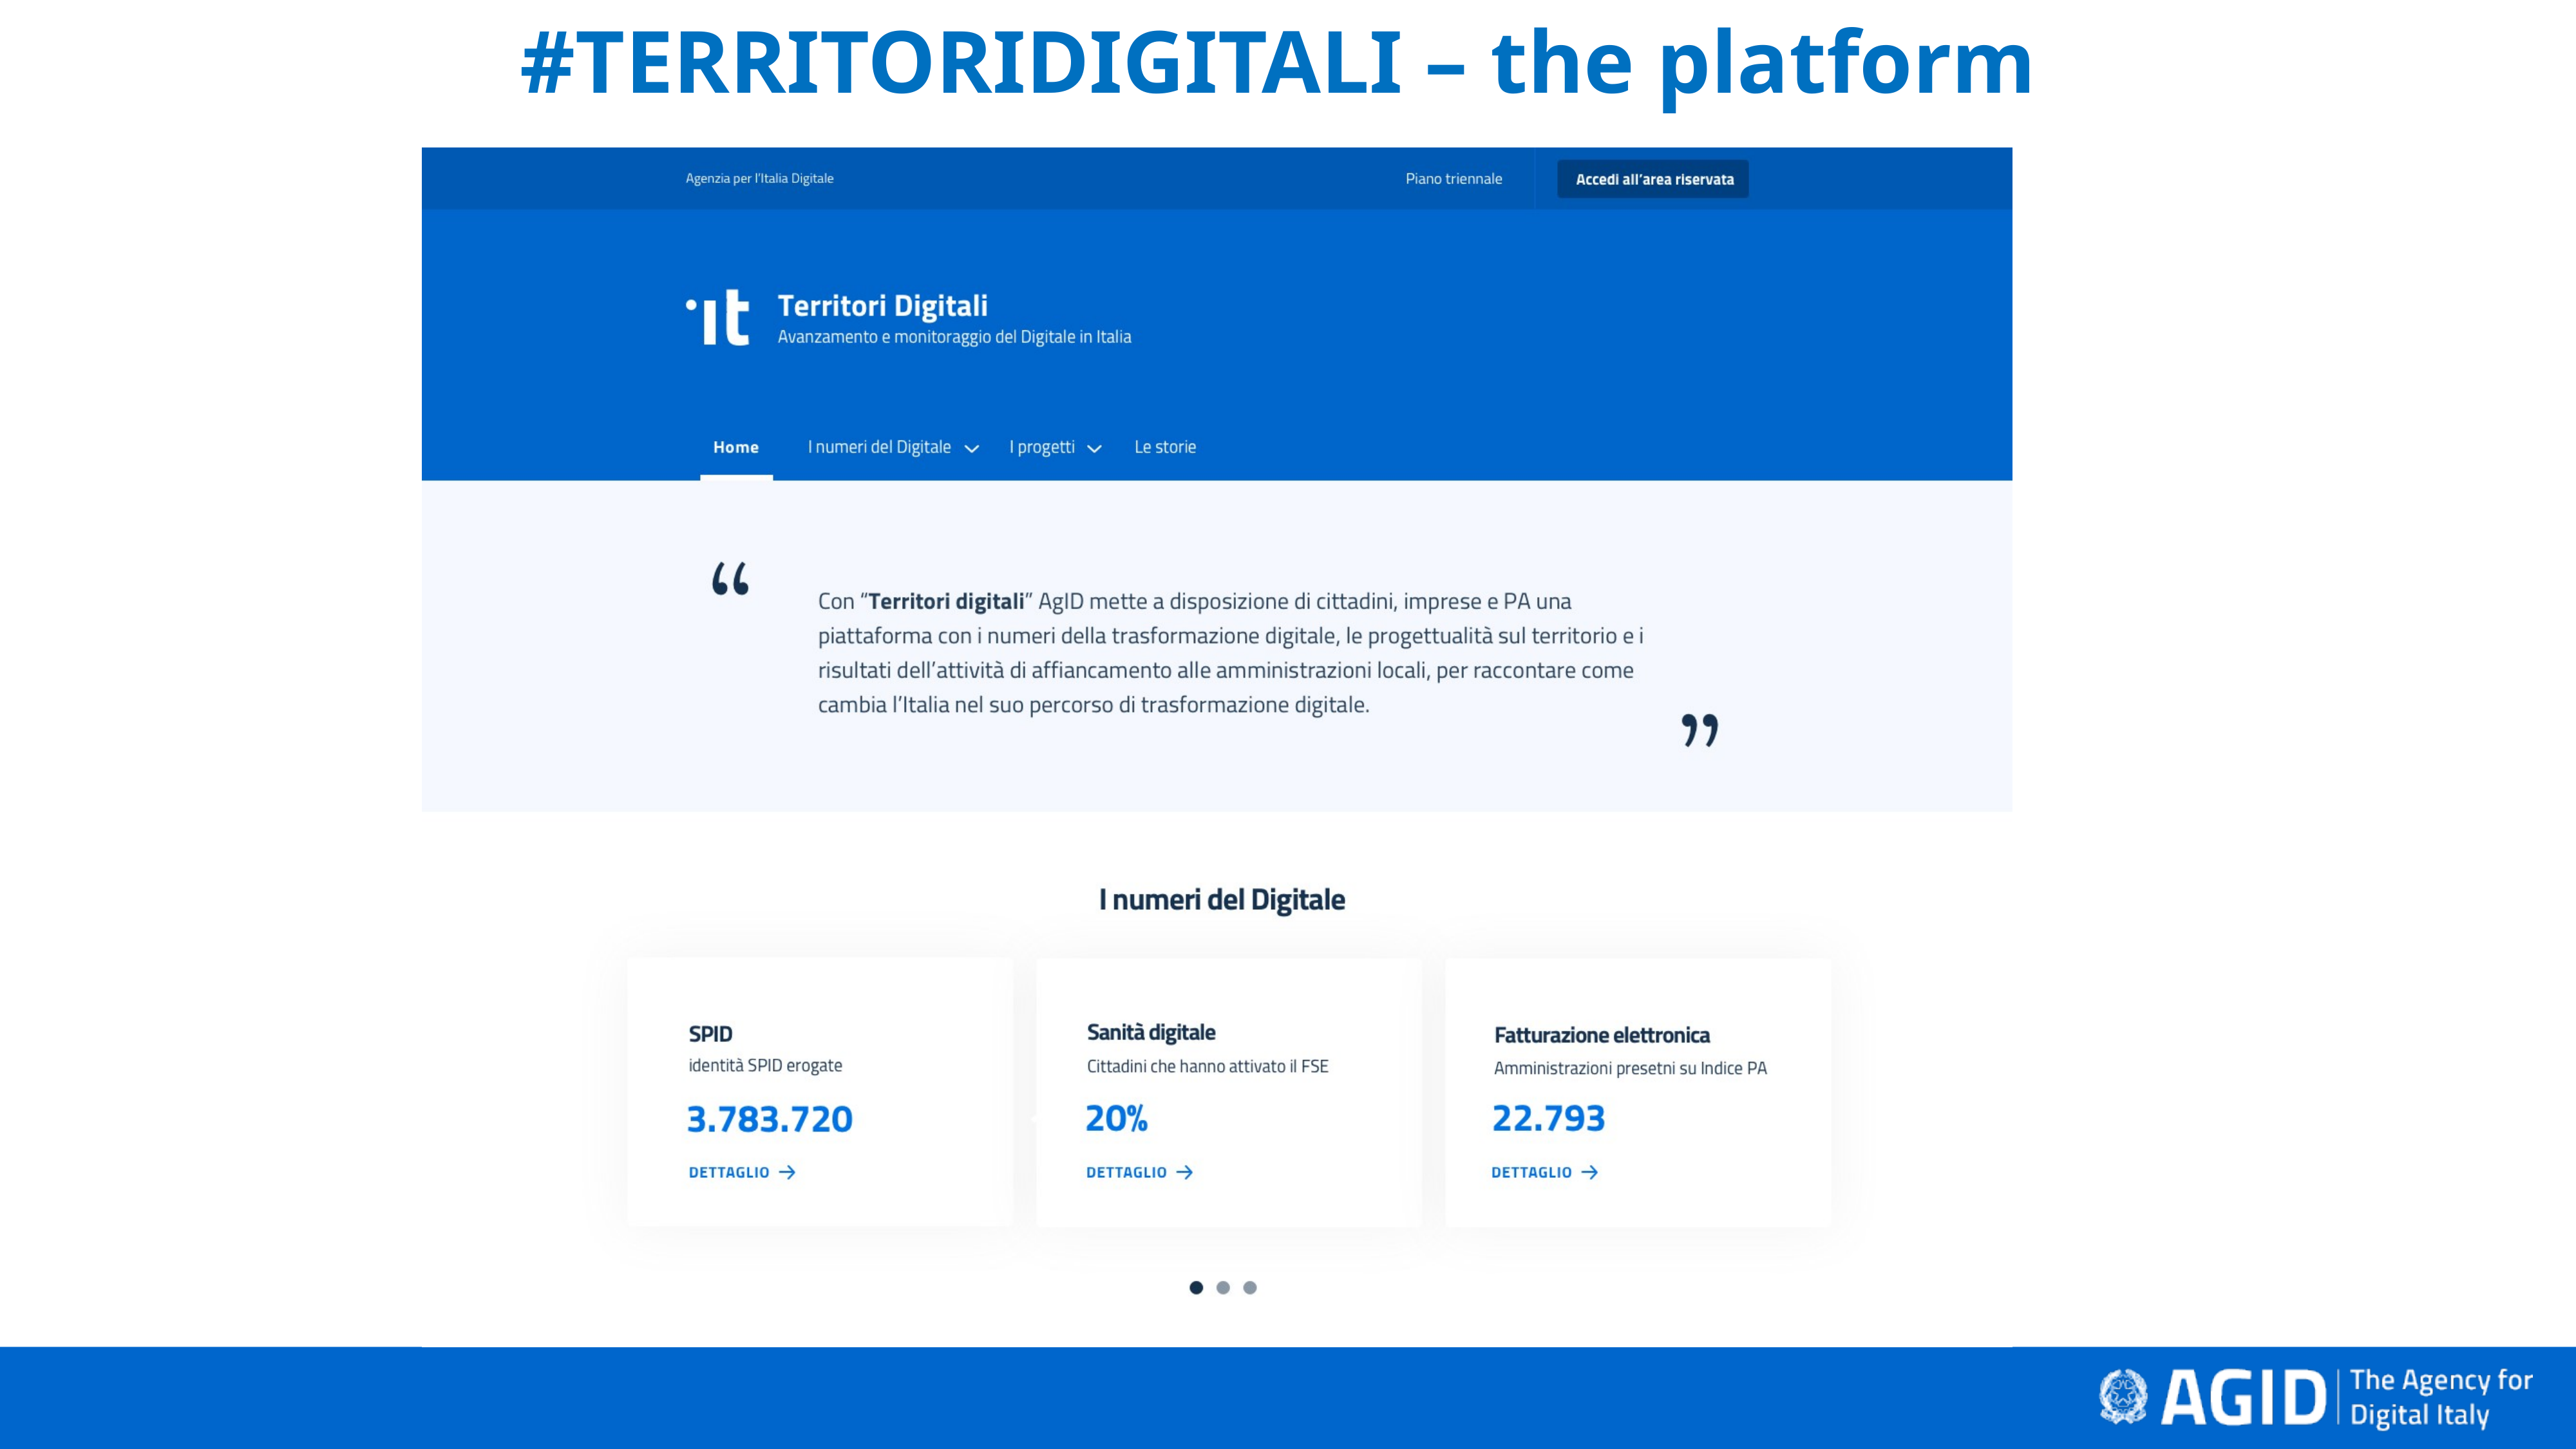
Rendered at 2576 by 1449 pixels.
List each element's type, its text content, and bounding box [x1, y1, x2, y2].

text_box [0, 1352, 2576, 1449]
picture [422, 147, 2012, 1347]
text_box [0, 1347, 419, 1350]
text_box #TERRITORIDIGITALI – the platform [46, 26, 2511, 113]
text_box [2014, 1347, 2576, 1350]
